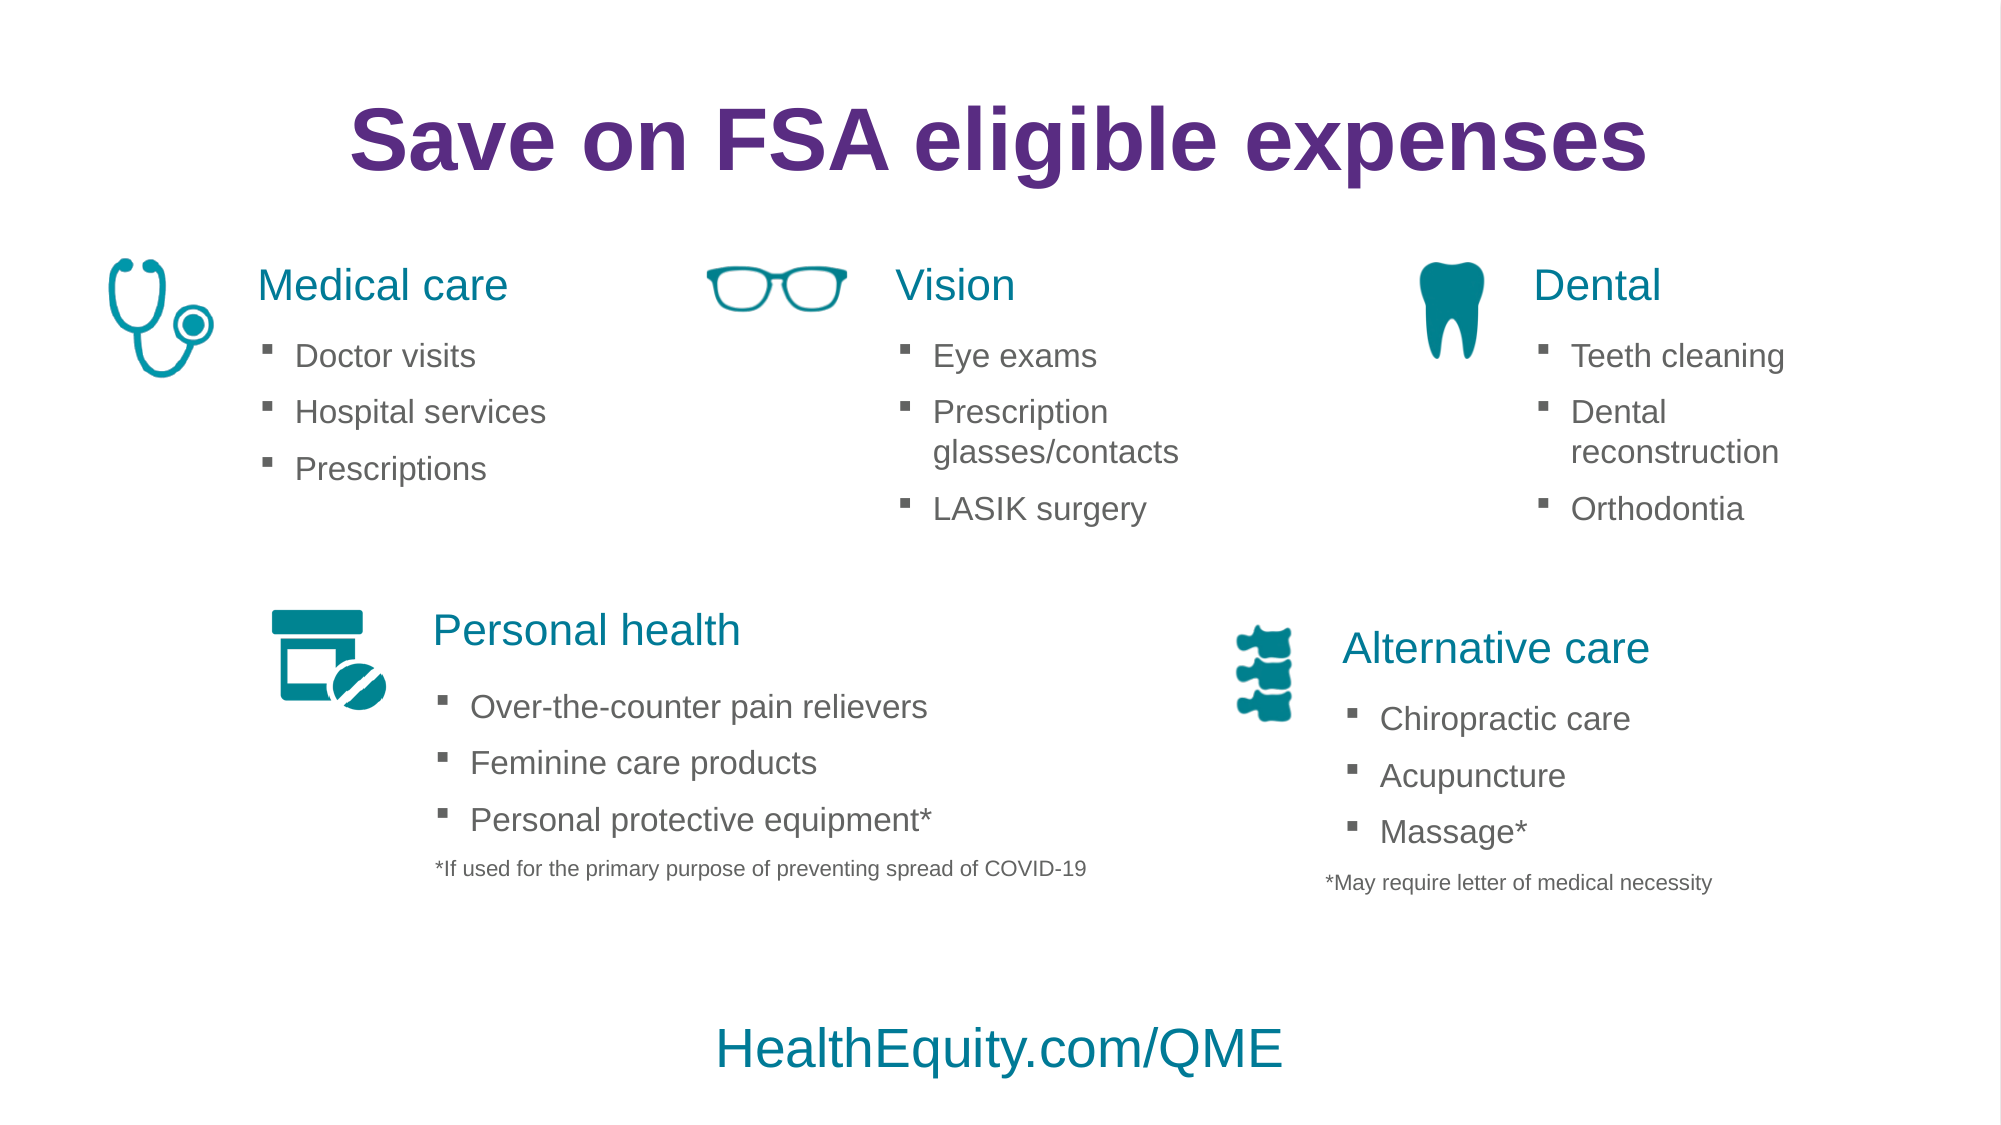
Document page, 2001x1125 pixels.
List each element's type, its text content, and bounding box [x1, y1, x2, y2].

text_box Over-the-counter pain relievers Feminine care products Personal protective equipment* *If used for the primary purpose of preventing spread of COVID-19 [412, 674, 1198, 826]
picture [1203, 611, 1325, 737]
text_box Personal health [412, 580, 869, 674]
text_box Vision [875, 236, 1270, 324]
text_box Doctor visits Hospital services Prescriptions [237, 324, 672, 475]
text_box *May require letter of medical necessity [1310, 860, 1736, 903]
text_box Medical care [237, 236, 632, 324]
text_box Alternative care [1322, 599, 1717, 687]
picture [97, 252, 220, 382]
picture [695, 206, 858, 372]
text_box Dental [1513, 236, 1908, 324]
title Save on FSA eligible expenses [0, 60, 2000, 268]
text_box HealthEquity.com/QME [0, 963, 2000, 1086]
text_box Teeth cleaning Dental reconstruction Orthodontia [1513, 324, 1948, 475]
text_box Chiropractic care Acupuncture Massage* [1322, 687, 1757, 838]
picture [258, 597, 400, 722]
text_box Eye exams Prescription glasses/contacts LASIK surgery [875, 324, 1310, 475]
picture [1394, 252, 1509, 370]
